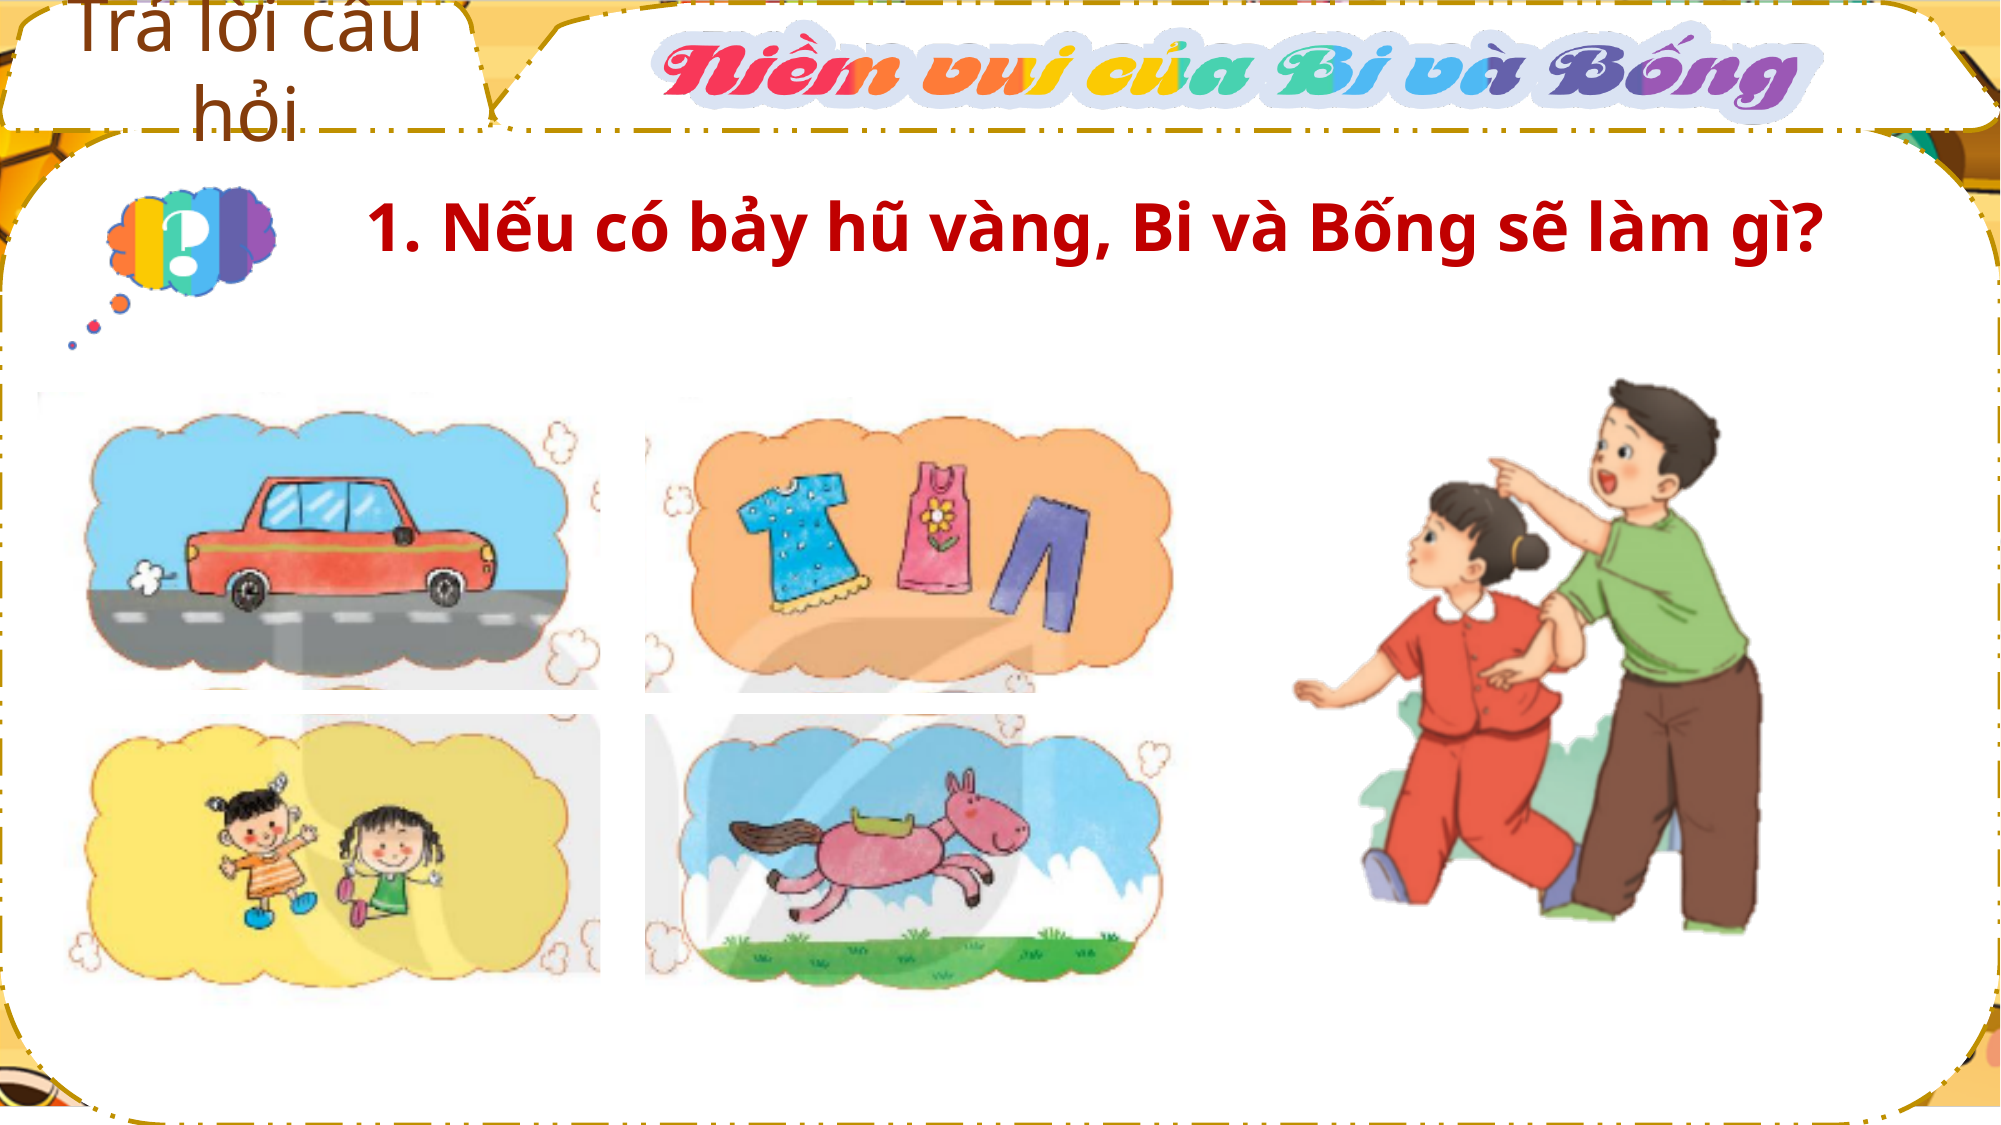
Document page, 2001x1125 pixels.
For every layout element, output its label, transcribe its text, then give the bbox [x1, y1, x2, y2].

text_box Trả lời câu hỏi [0, 1, 493, 132]
text_box [0, 123, 2000, 1125]
picture [645, 714, 1209, 1012]
picture [0, 123, 278, 354]
picture [1266, 356, 1824, 954]
picture [37, 714, 601, 1012]
picture [37, 392, 601, 690]
text_box 1. Nếu có bảy hũ vàng, Bi và Bống sẽ làm gì? [278, 177, 1914, 272]
text_box [492, 1, 2000, 132]
picture [645, 395, 1209, 693]
picture [490, 117, 498, 125]
picture [0, 0, 2001, 1125]
picture [0, 979, 144, 1125]
